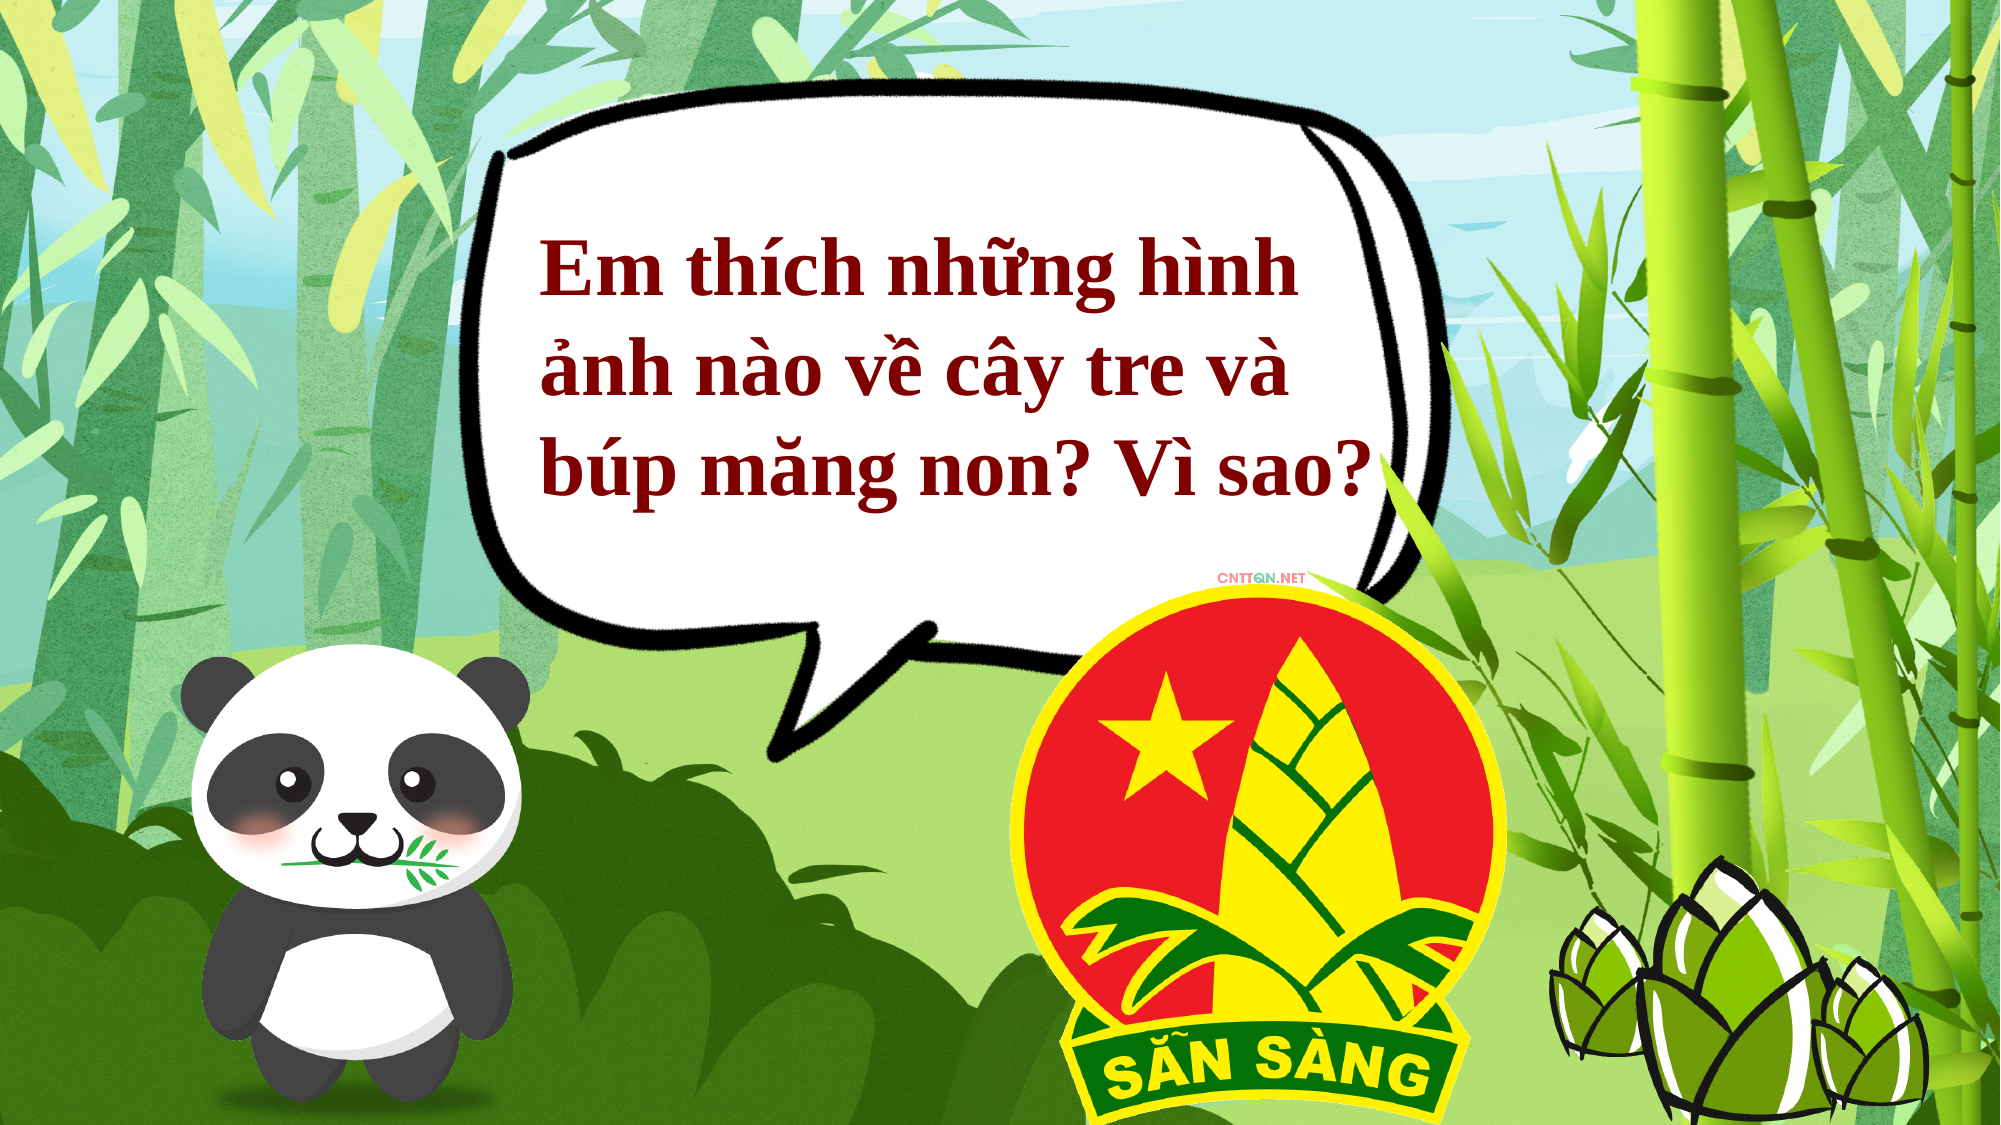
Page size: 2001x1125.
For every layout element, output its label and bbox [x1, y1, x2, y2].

picture [0, 0, 2000, 1125]
text_box [342, 0, 1151, 980]
